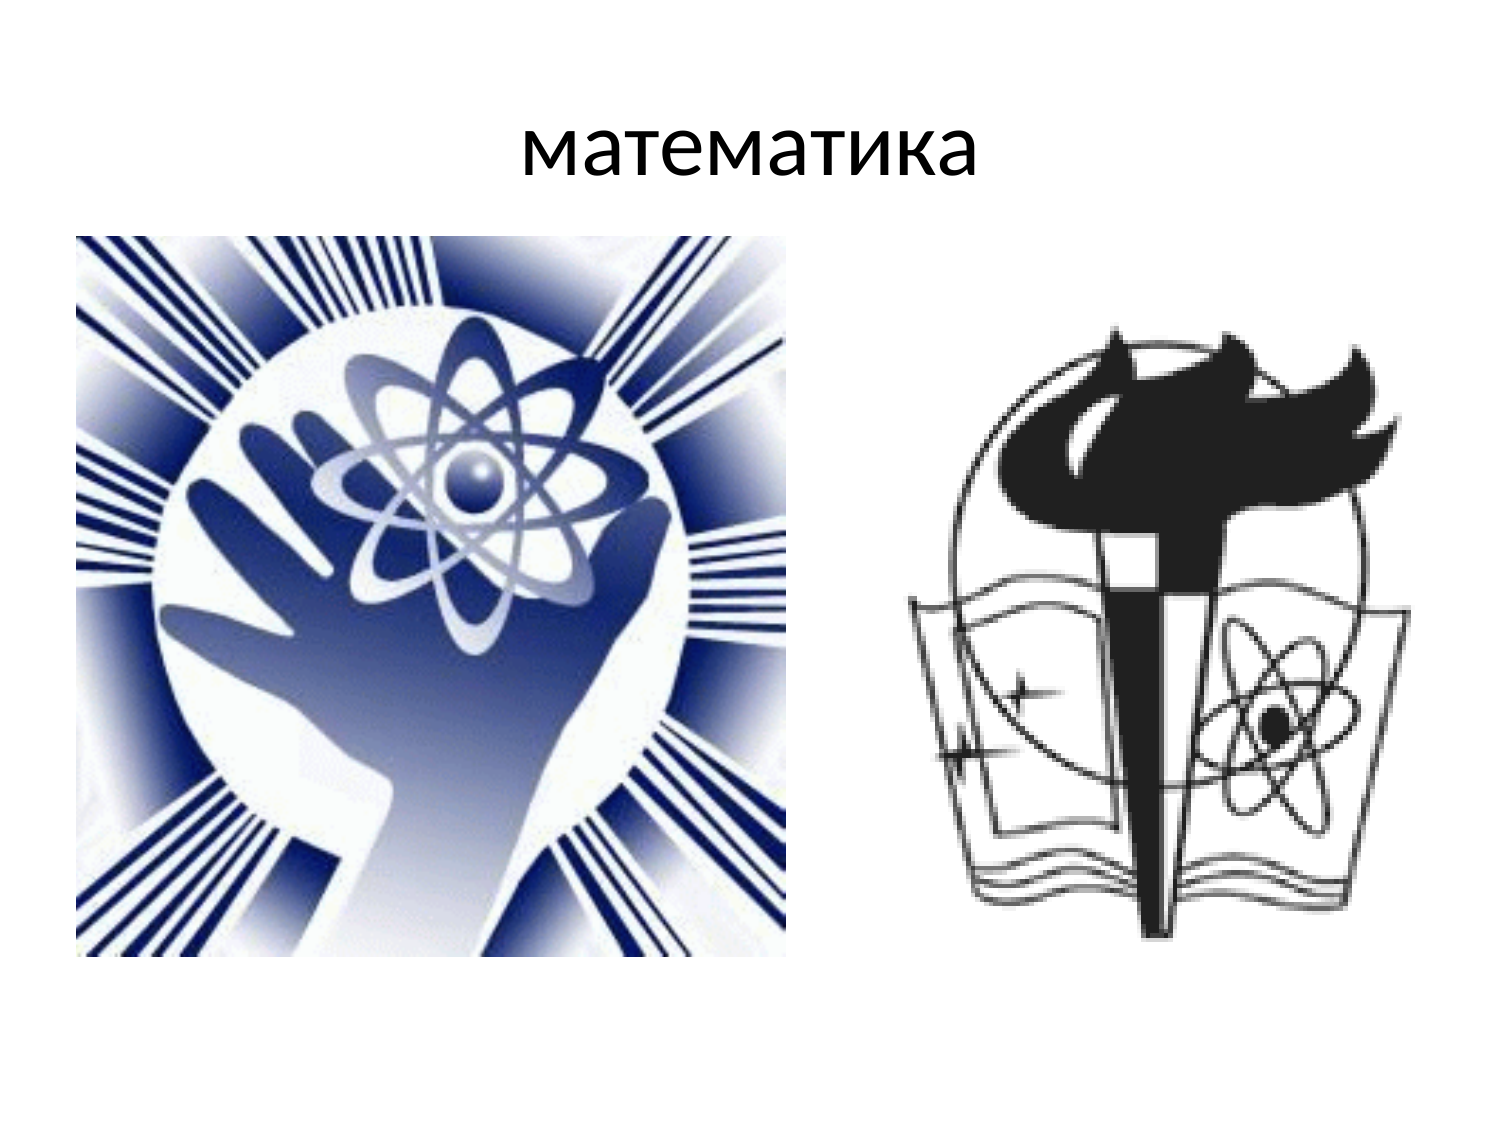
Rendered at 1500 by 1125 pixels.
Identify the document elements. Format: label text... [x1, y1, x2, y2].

picture [76, 236, 786, 957]
title математика [75, 45, 1425, 233]
picture [867, 255, 1448, 965]
